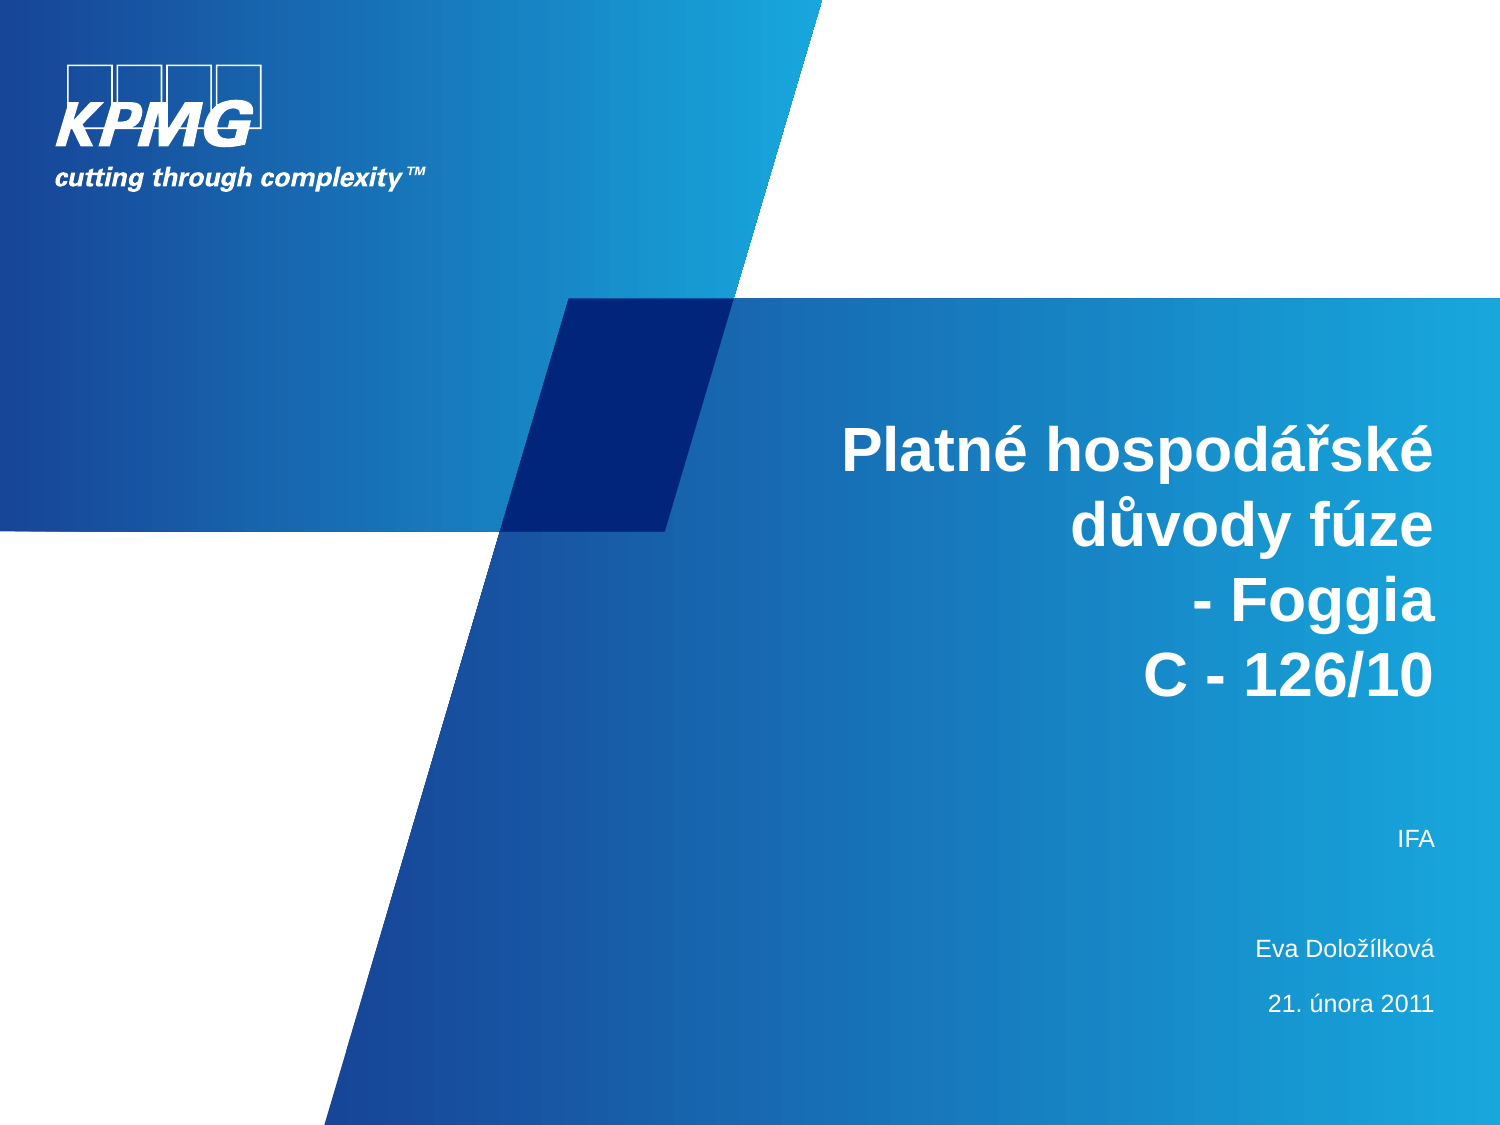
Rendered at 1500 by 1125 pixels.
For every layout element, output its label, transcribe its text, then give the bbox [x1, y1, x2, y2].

list IFA Eva Doložílková 21. února 2011 [761, 822, 1436, 1059]
title Platné hospodářské důvody fúze - Foggia C - 126/10 [761, 408, 1436, 764]
